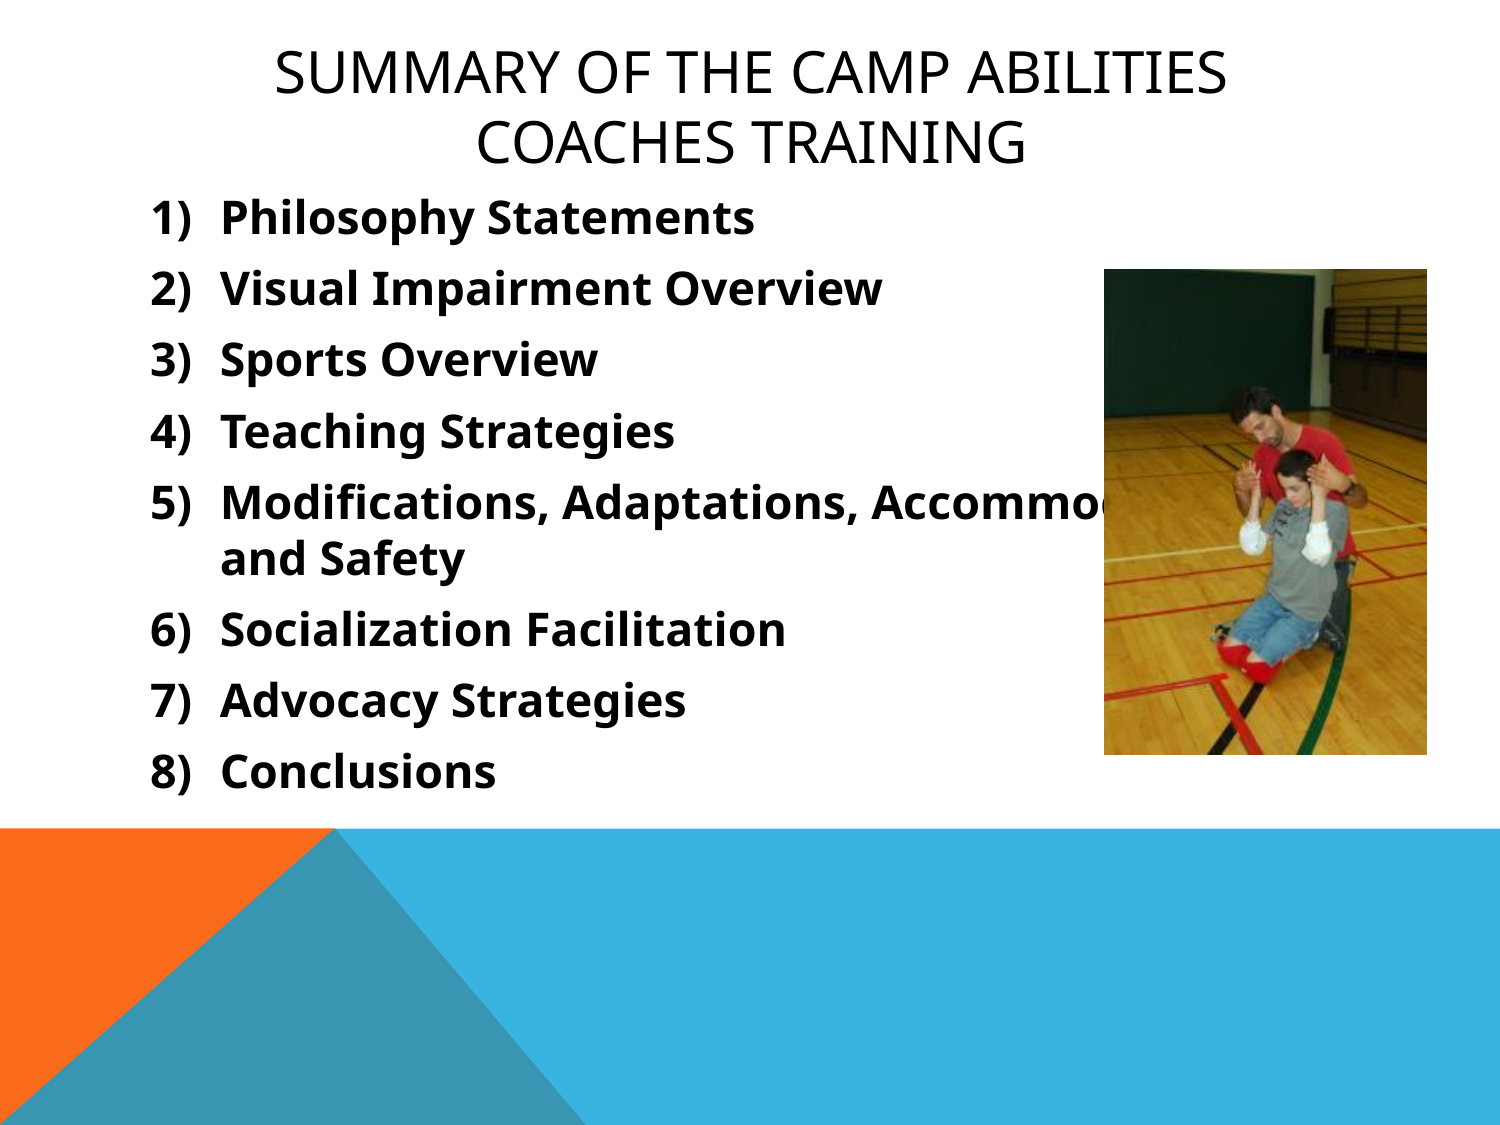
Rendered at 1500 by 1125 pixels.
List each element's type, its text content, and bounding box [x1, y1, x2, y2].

title Summary of the camp abilities coaches training [135, 60, 1369, 150]
list Philosophy Statements Visual Impairment Overview Sports Overview Teaching Strategies Modifications, Adaptations, Accommodations and Safety Socialization Facilitation Advocacy Strategies Conclusions [135, 180, 1369, 813]
picture [1104, 269, 1427, 755]
